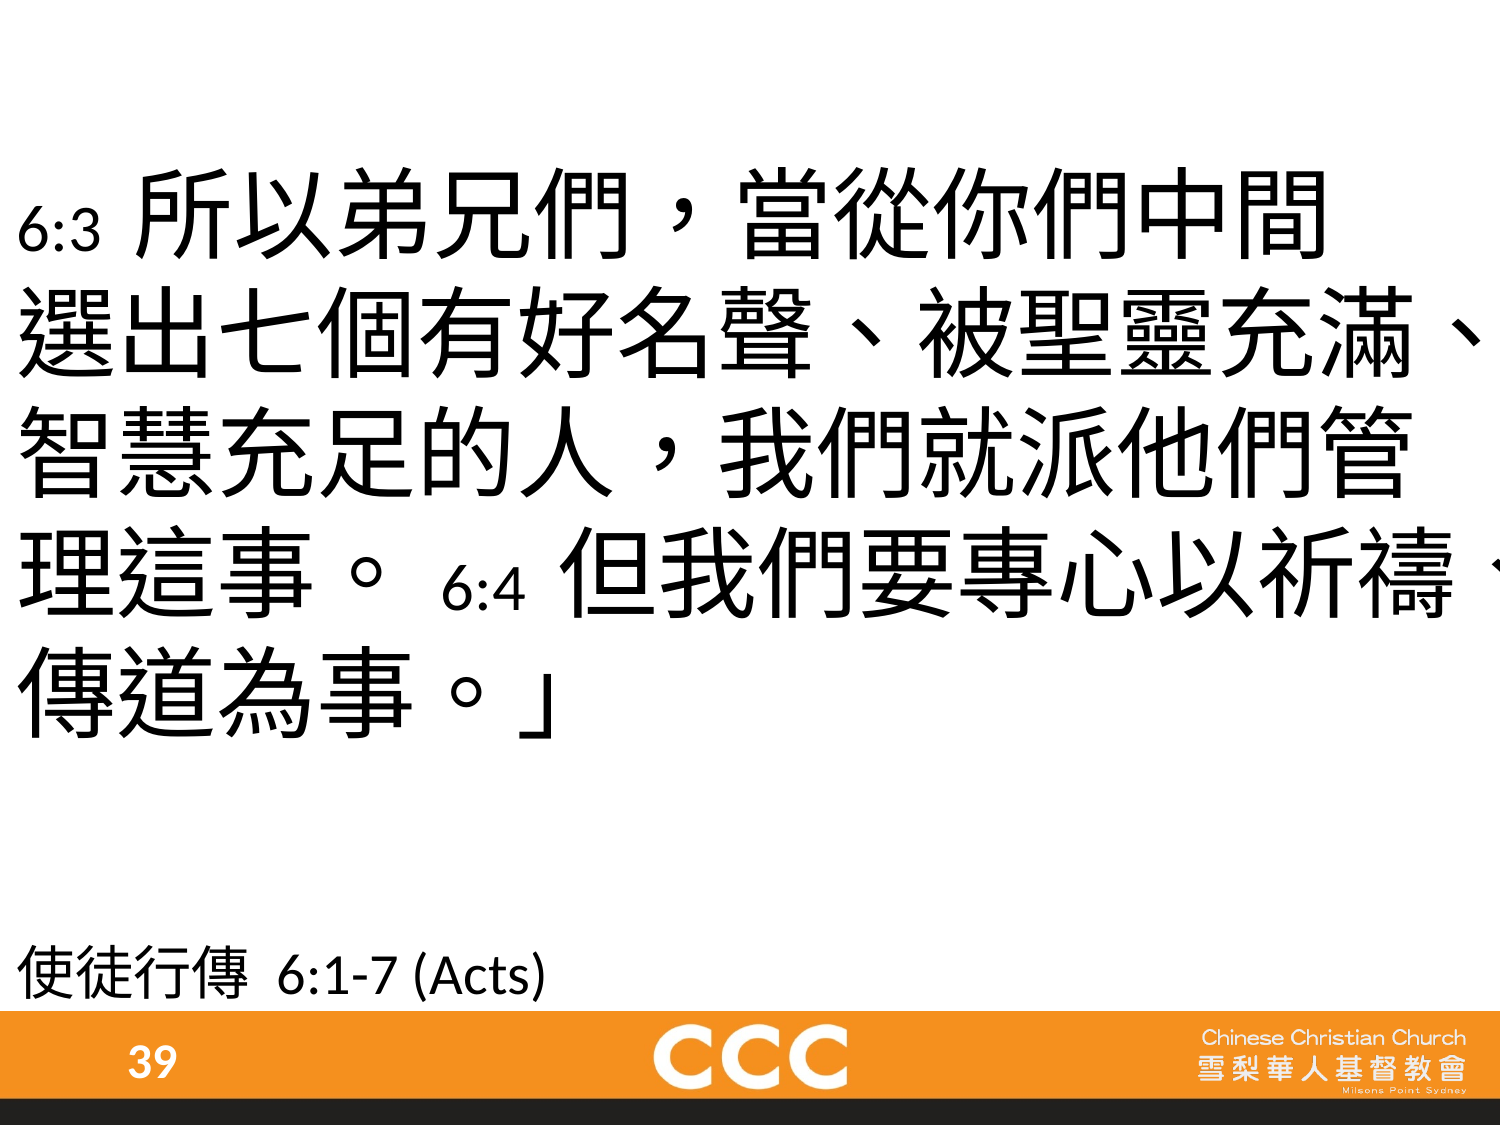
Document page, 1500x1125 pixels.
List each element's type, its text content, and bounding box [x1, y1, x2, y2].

slide_number 39 [112, 1020, 215, 1094]
text_box 使徒行傳 6:1-7 (Acts) [2, 928, 1489, 1014]
picture [0, 1011, 1500, 1125]
text_box 6:3 所以弟兄們，當從你們中間 選出七個有好名聲、被聖靈充滿、智慧充足的人，我們就派他們管理這事。6:4 但我們要專心以祈禱、 傳道為事。」 [2, 0, 1500, 362]
